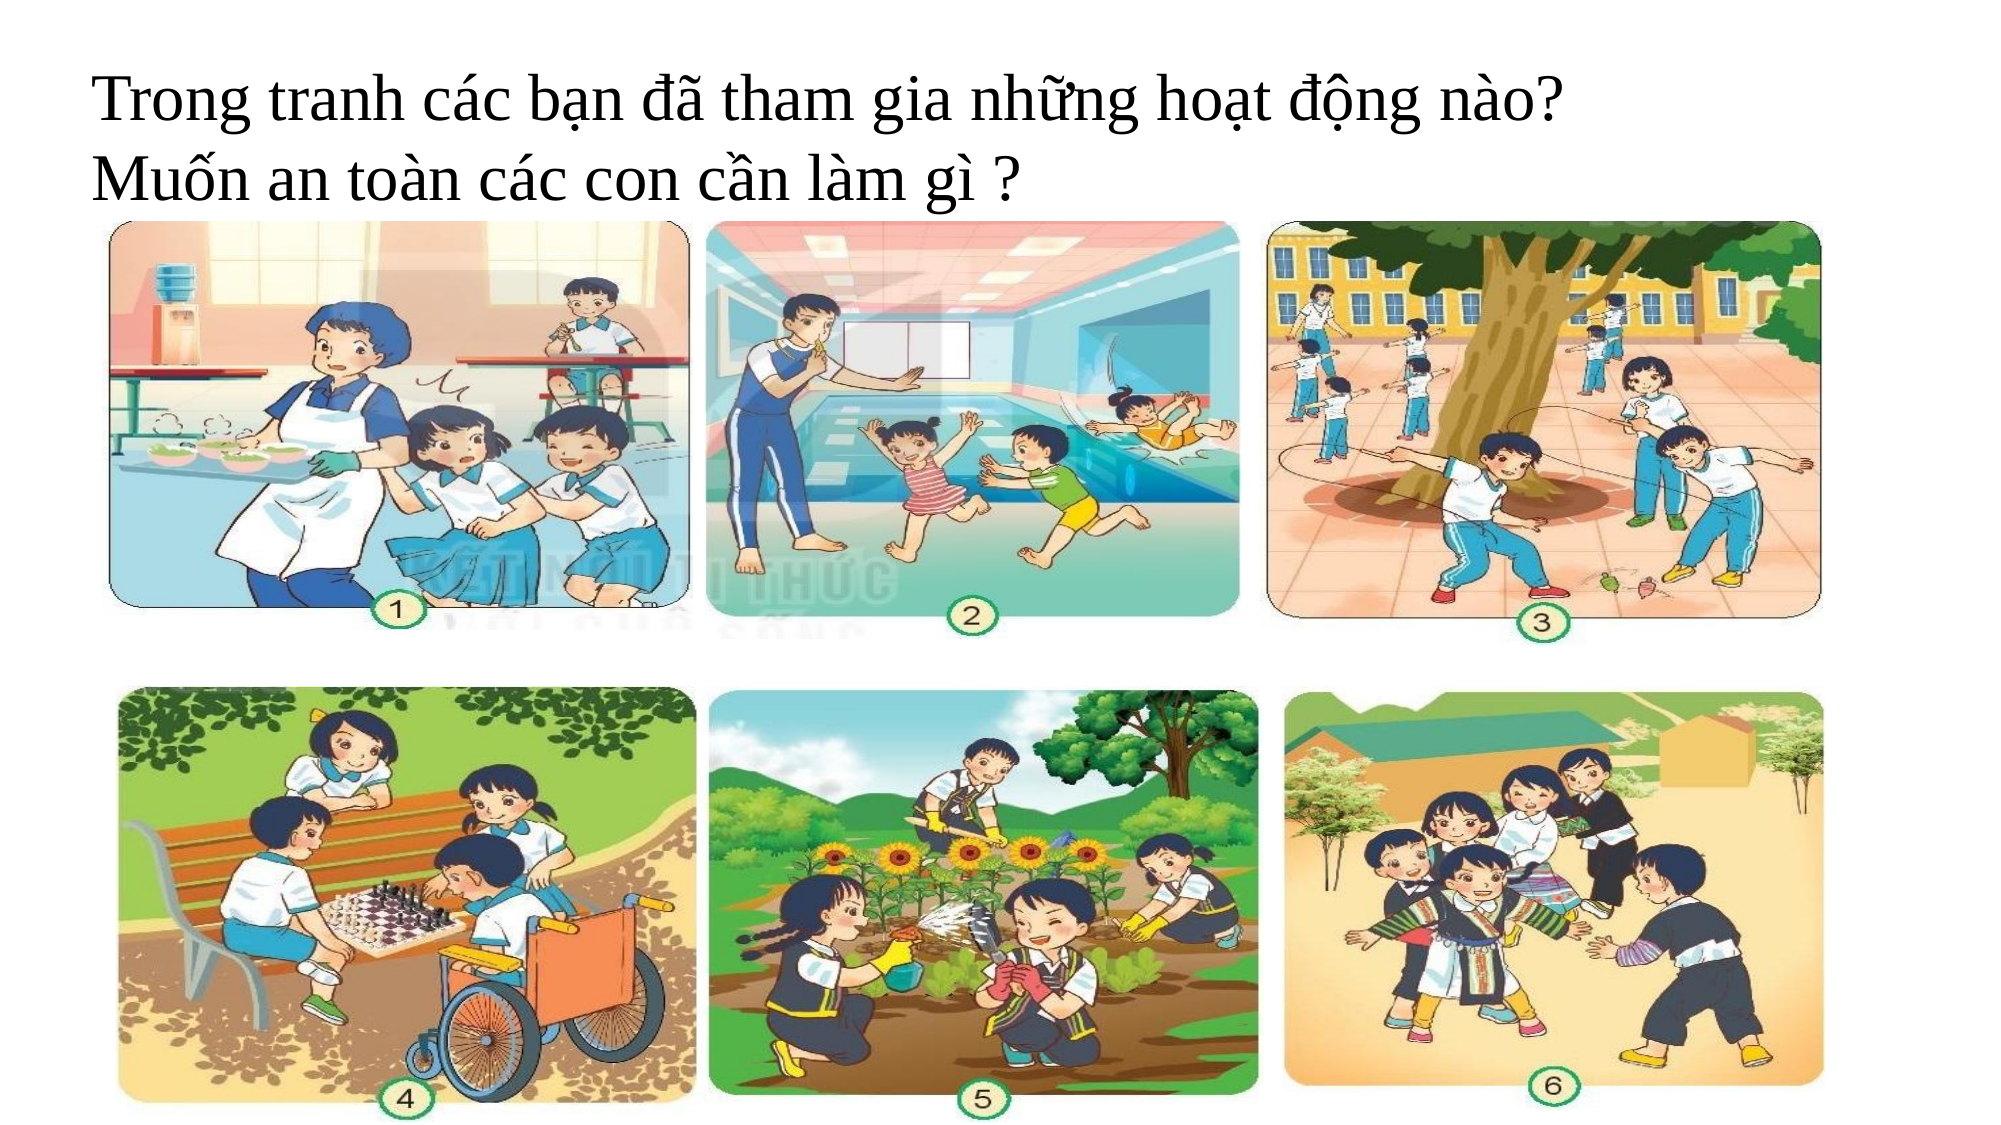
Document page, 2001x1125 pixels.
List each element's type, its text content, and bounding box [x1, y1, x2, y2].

picture [1260, 220, 1823, 646]
picture [115, 686, 1265, 1122]
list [102, 214, 693, 630]
picture [705, 214, 1242, 639]
picture [1282, 686, 1825, 1111]
text_box Trong tranh các bạn đã tham gia những hoạt động nào? Muốn an toàn các con cần làm gì ? [75, 45, 2000, 221]
